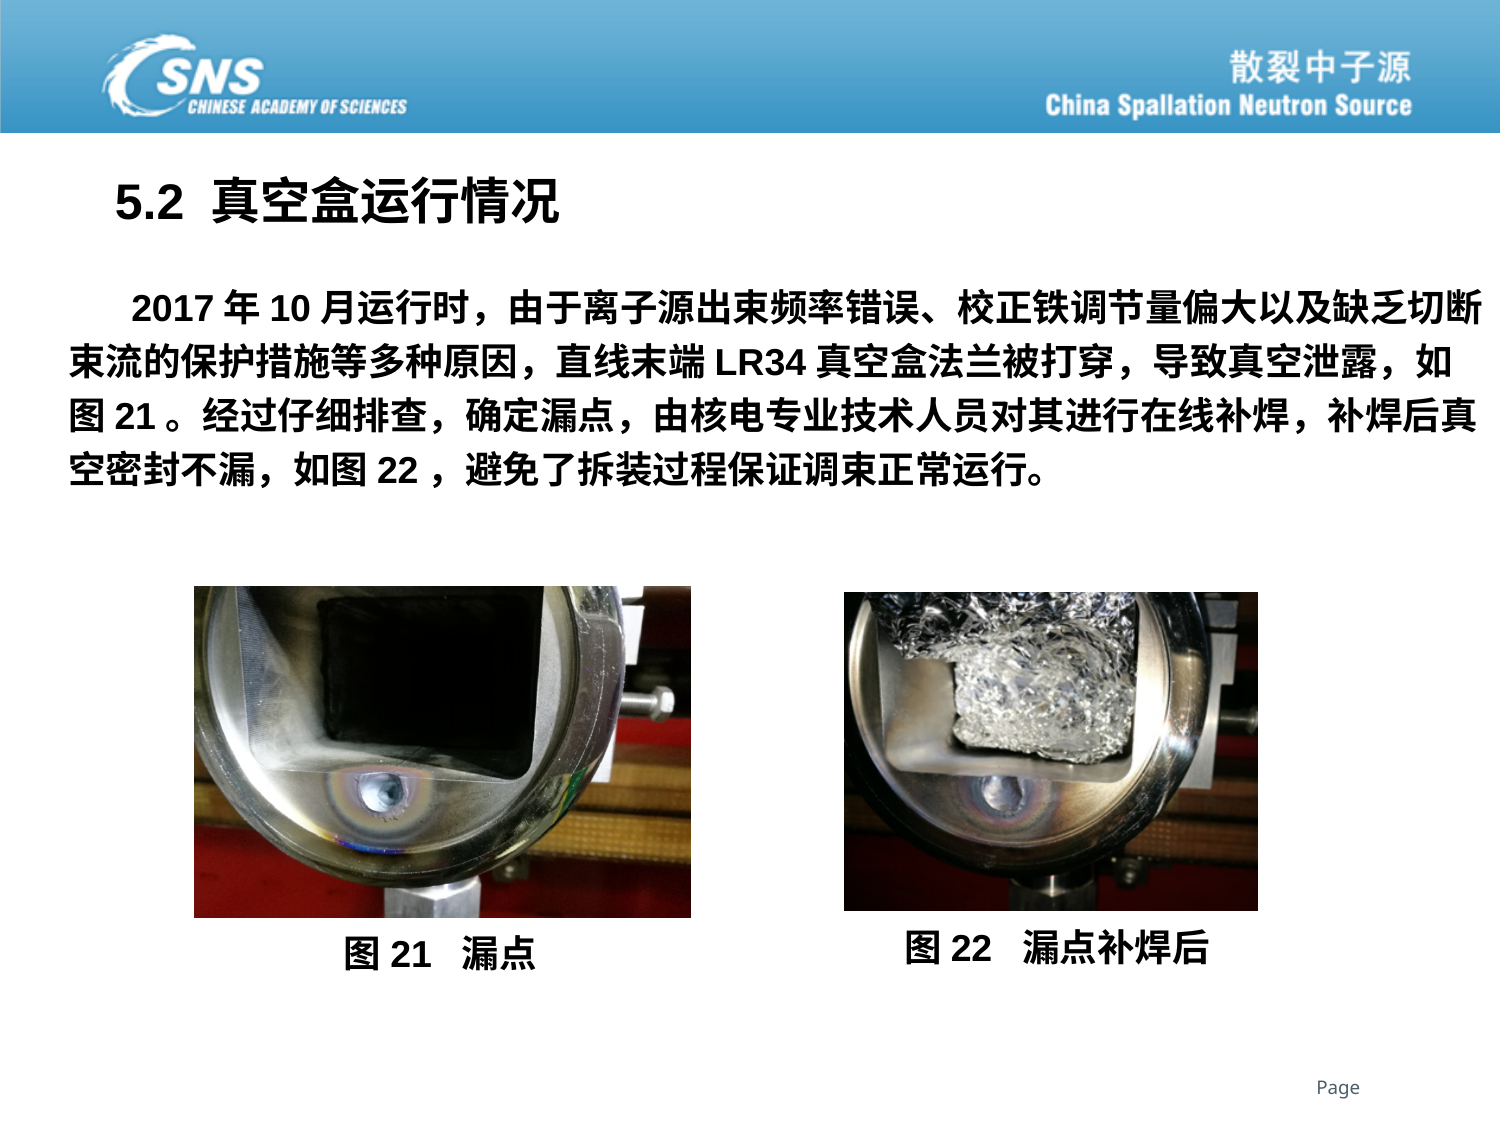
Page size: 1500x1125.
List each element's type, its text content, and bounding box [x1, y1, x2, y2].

text_box 图21 漏点 [329, 927, 552, 983]
list 2017年10月运行时，由于离子源出束频率错误、校正铁调节量偏大以及缺乏切断束流的保护措施等多种原因，直线末端LR34真空盒法兰被打穿，导致真空泄露，如图21。经过仔细排查，确定漏点，由核电专业技术人员对其进行在线补焊，补焊后真空密封不漏，如图22，避免了拆装过程保证调束正常运行。 [53, 267, 1500, 1077]
title 5.2 真空盒运行情况 [99, 162, 1125, 238]
picture [194, 585, 692, 918]
picture [0, 0, 1500, 133]
text_box 图22 漏点补焊后 [889, 920, 1225, 977]
picture [844, 592, 1258, 912]
